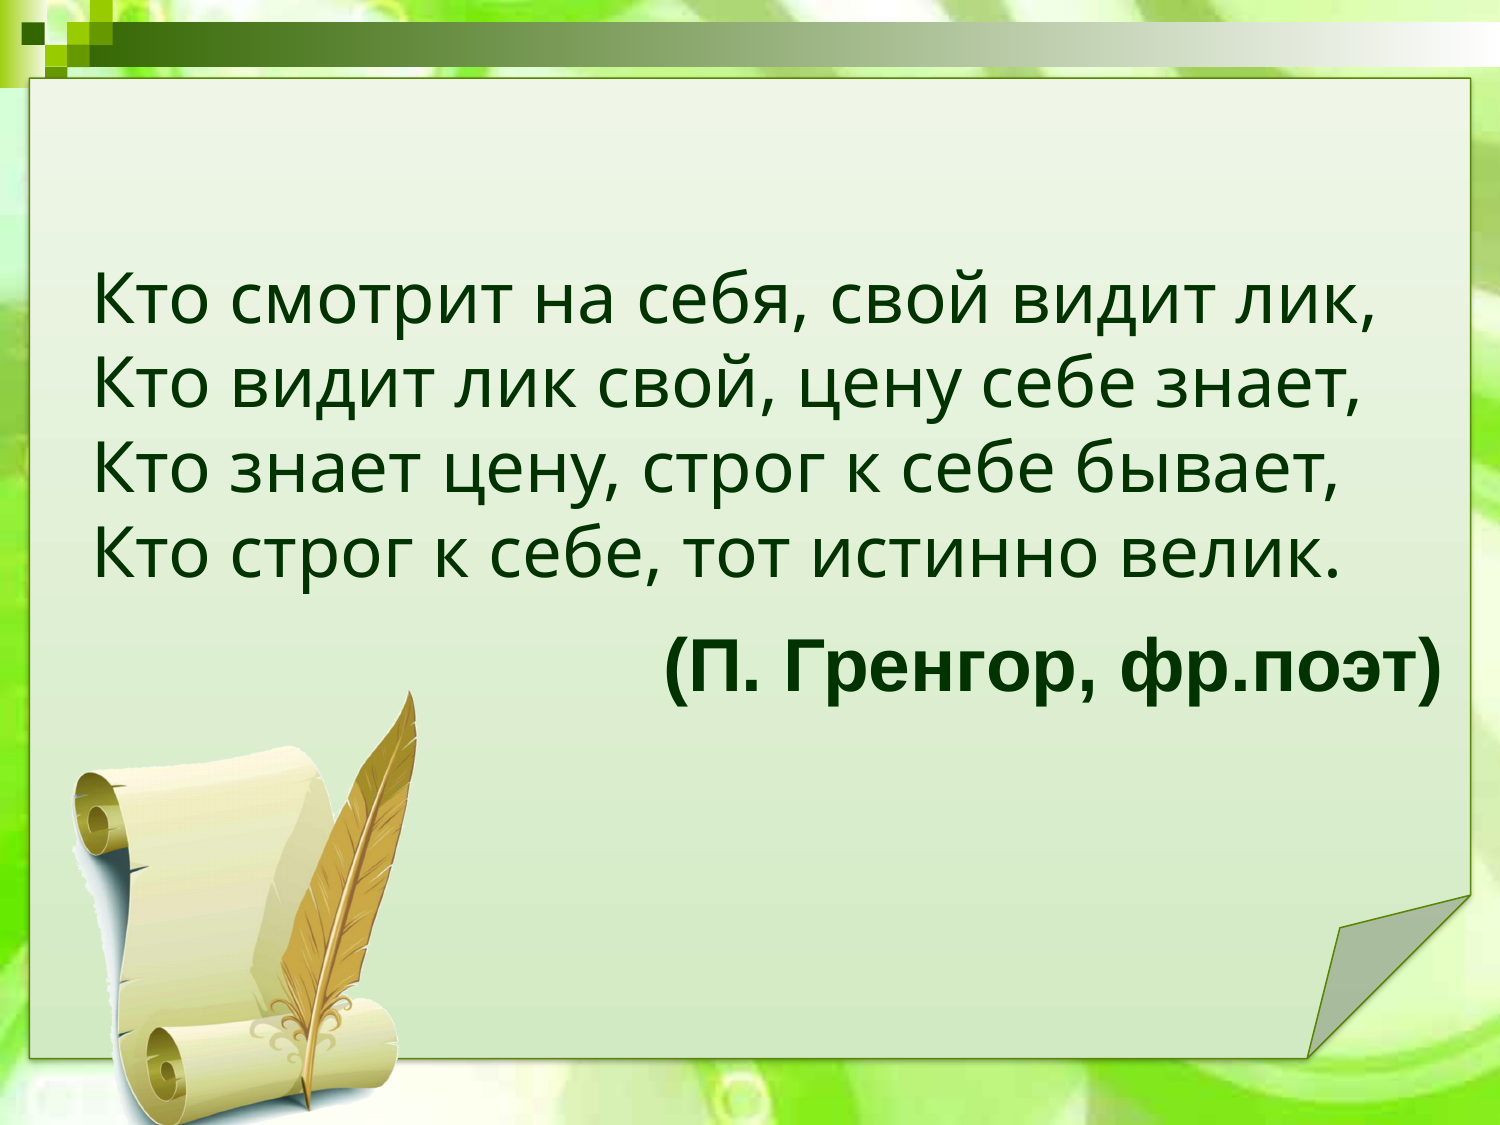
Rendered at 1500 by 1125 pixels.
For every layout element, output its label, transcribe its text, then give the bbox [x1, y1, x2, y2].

text_box [28, 77, 1472, 1060]
text_box Кто смотрит на себя, свой видит лик, Кто видит лик свой, цену себе знает, Кто знает цену, строг к себе бывает, Кто строг к себе, тот истинно велик. (П. Гренгор, фр.поэт) [76, 244, 1459, 715]
picture [47, 0, 89, 44]
picture [113, 0, 1500, 22]
picture [0, 67, 1500, 1125]
